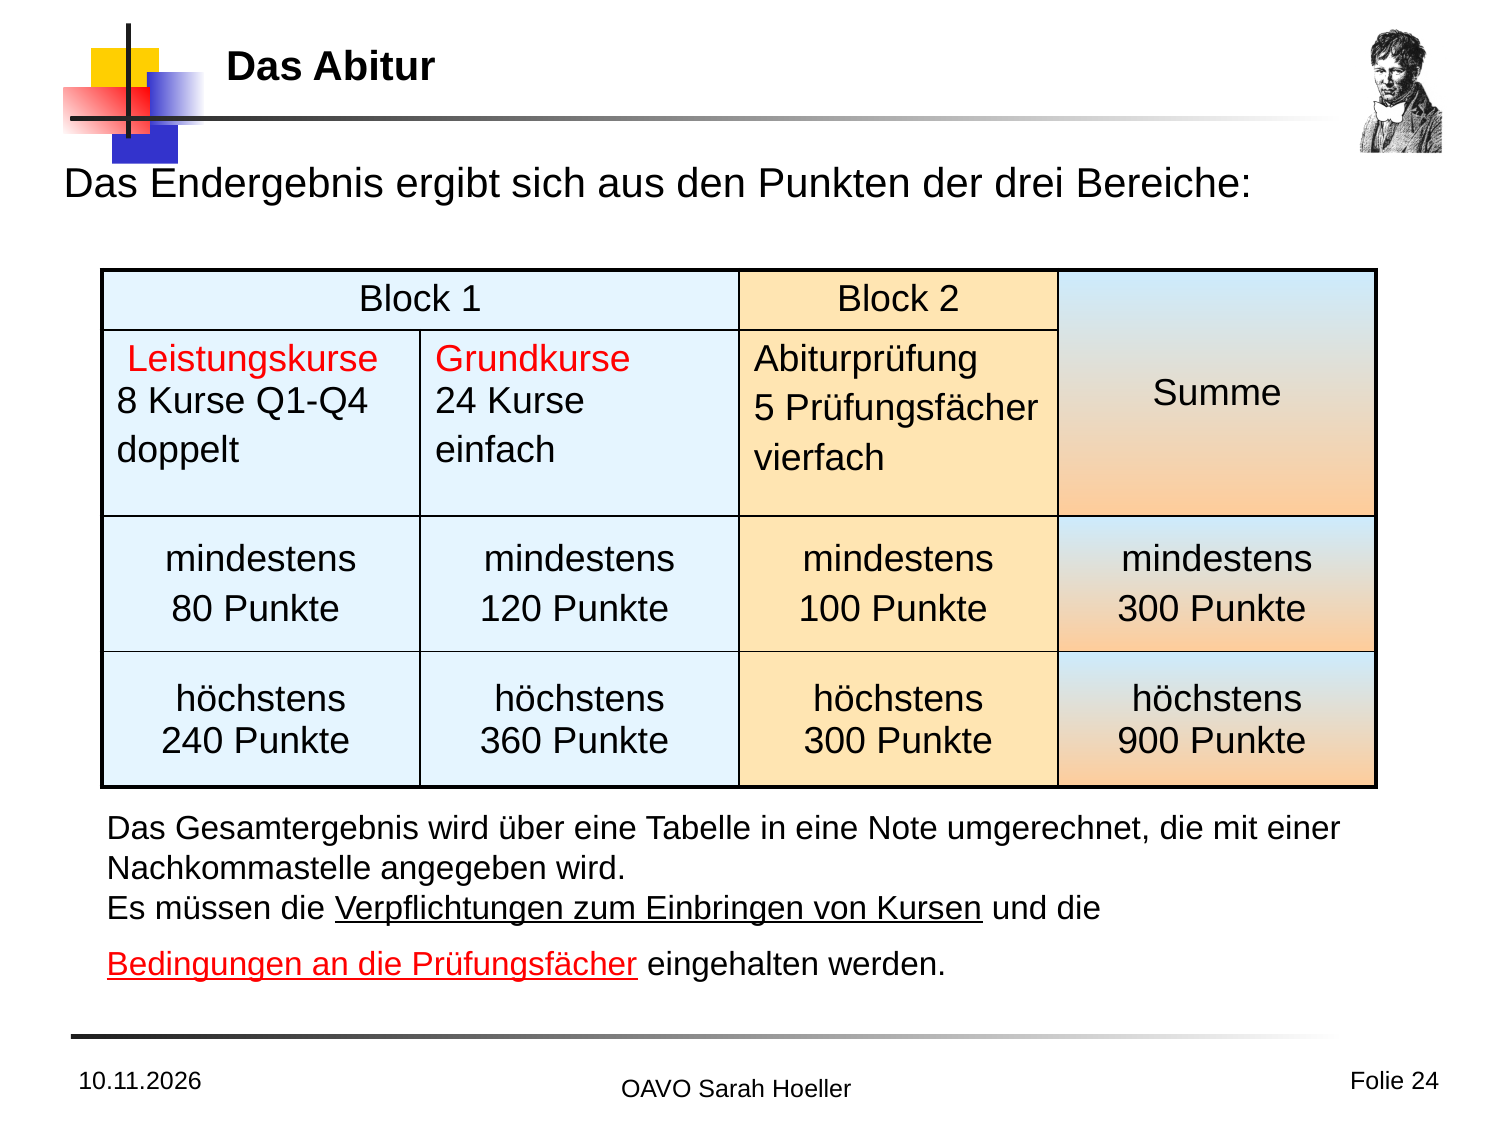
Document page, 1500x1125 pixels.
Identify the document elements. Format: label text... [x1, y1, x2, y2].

slide_number Folie 24 [1104, 1057, 1455, 1090]
table_header Block 2 [740, 272, 1057, 329]
text_box Das Gesamtergebnis wird über eine Tabelle in eine Note umgerechnet, die mit einer Nachkommastelle angegeben wird. Es müssen die Verpflichtungen zum Einbringen von Kursen und die Bedingungen an die Prüfungsfächer eingehalten werden. [91, 798, 1377, 994]
table_cell mindestens 120 Punkte [421, 517, 738, 651]
table_cell mindestens 300 Punkte [1059, 517, 1374, 651]
footer OAVO Sarah Hoeller [498, 1064, 974, 1102]
table_cell mindestens 100 Punkte [740, 517, 1057, 651]
table_header Summe [1059, 272, 1374, 515]
table_cell höchstens 900 Punkte [1059, 652, 1374, 785]
picture [1355, 23, 1448, 157]
table_header Block 1 [104, 272, 738, 329]
text_box Das Endergebnis ergibt sich aus den Punkten der drei Bereiche: [48, 148, 1326, 214]
title Das Abitur [210, 45, 1289, 97]
table_cell höchstens 300 Punkte [740, 652, 1057, 785]
table_cell höchstens 240 Punkte [104, 652, 419, 785]
table_cell mindestens 80 Punkte [104, 517, 419, 651]
table_cell Abiturprüfung 5 Prüfungsfächer vierfach [740, 331, 1057, 515]
table_cell höchstens 360 Punkte [421, 652, 738, 785]
table_cell Leistungskurse 8 Kurse Q1-Q4 doppelt [104, 331, 419, 515]
table_cell Grundkurse 24 Kurse einfach [421, 331, 738, 515]
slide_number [63, 1057, 414, 1102]
